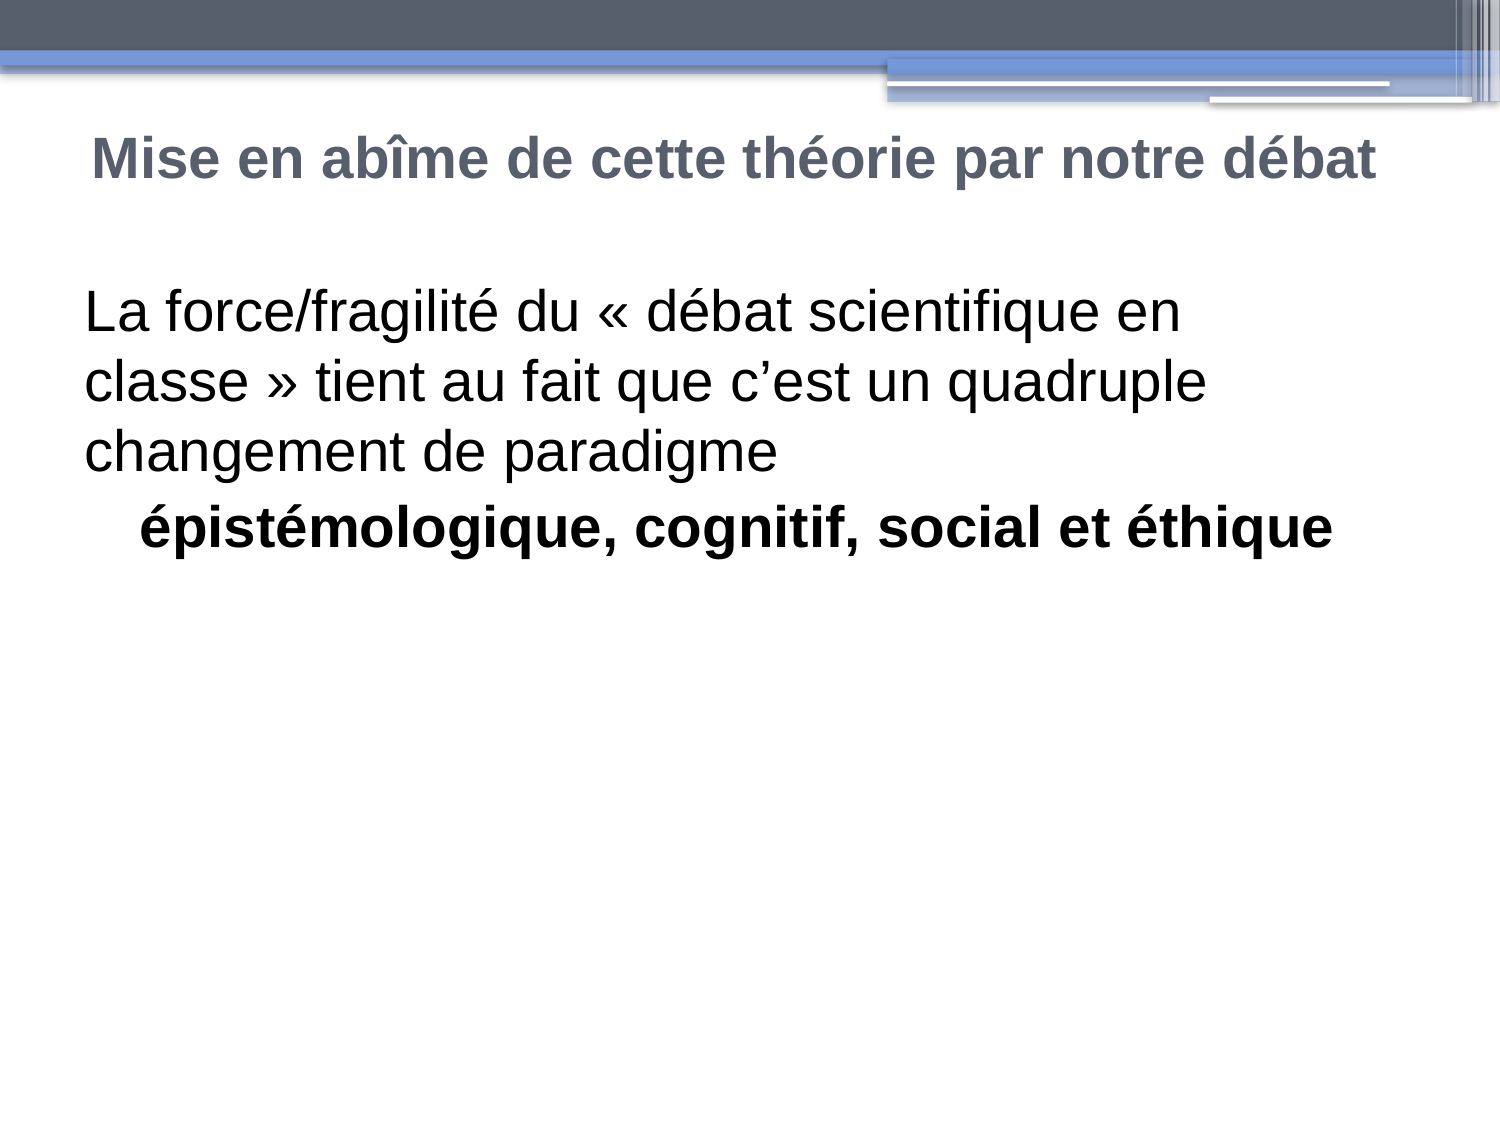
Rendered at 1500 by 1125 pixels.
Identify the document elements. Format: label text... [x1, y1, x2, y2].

list La force/fragilité du « débat scientifique en classe » tient au fait que c’est un quadruple changement de paradigme épistémologique, cognitif, social et éthique [51, 224, 1422, 1116]
title Mise en abîme de cette théorie par notre débat [76, 90, 1427, 220]
